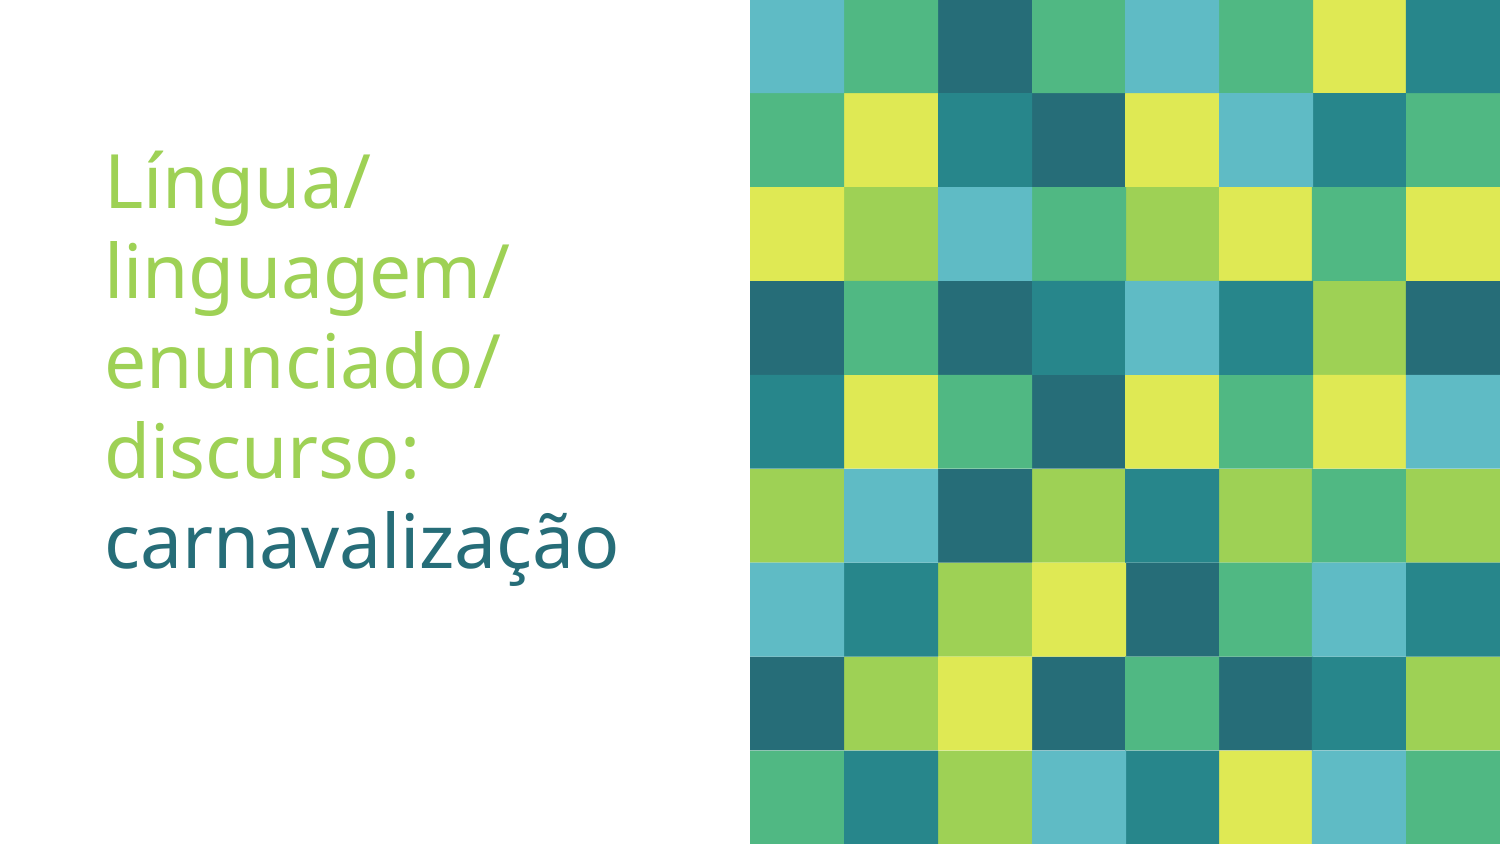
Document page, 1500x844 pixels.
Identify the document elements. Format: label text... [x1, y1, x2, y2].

title Língua/ linguagem/ enunciado/ discurso: carnavalização [89, 408, 677, 599]
